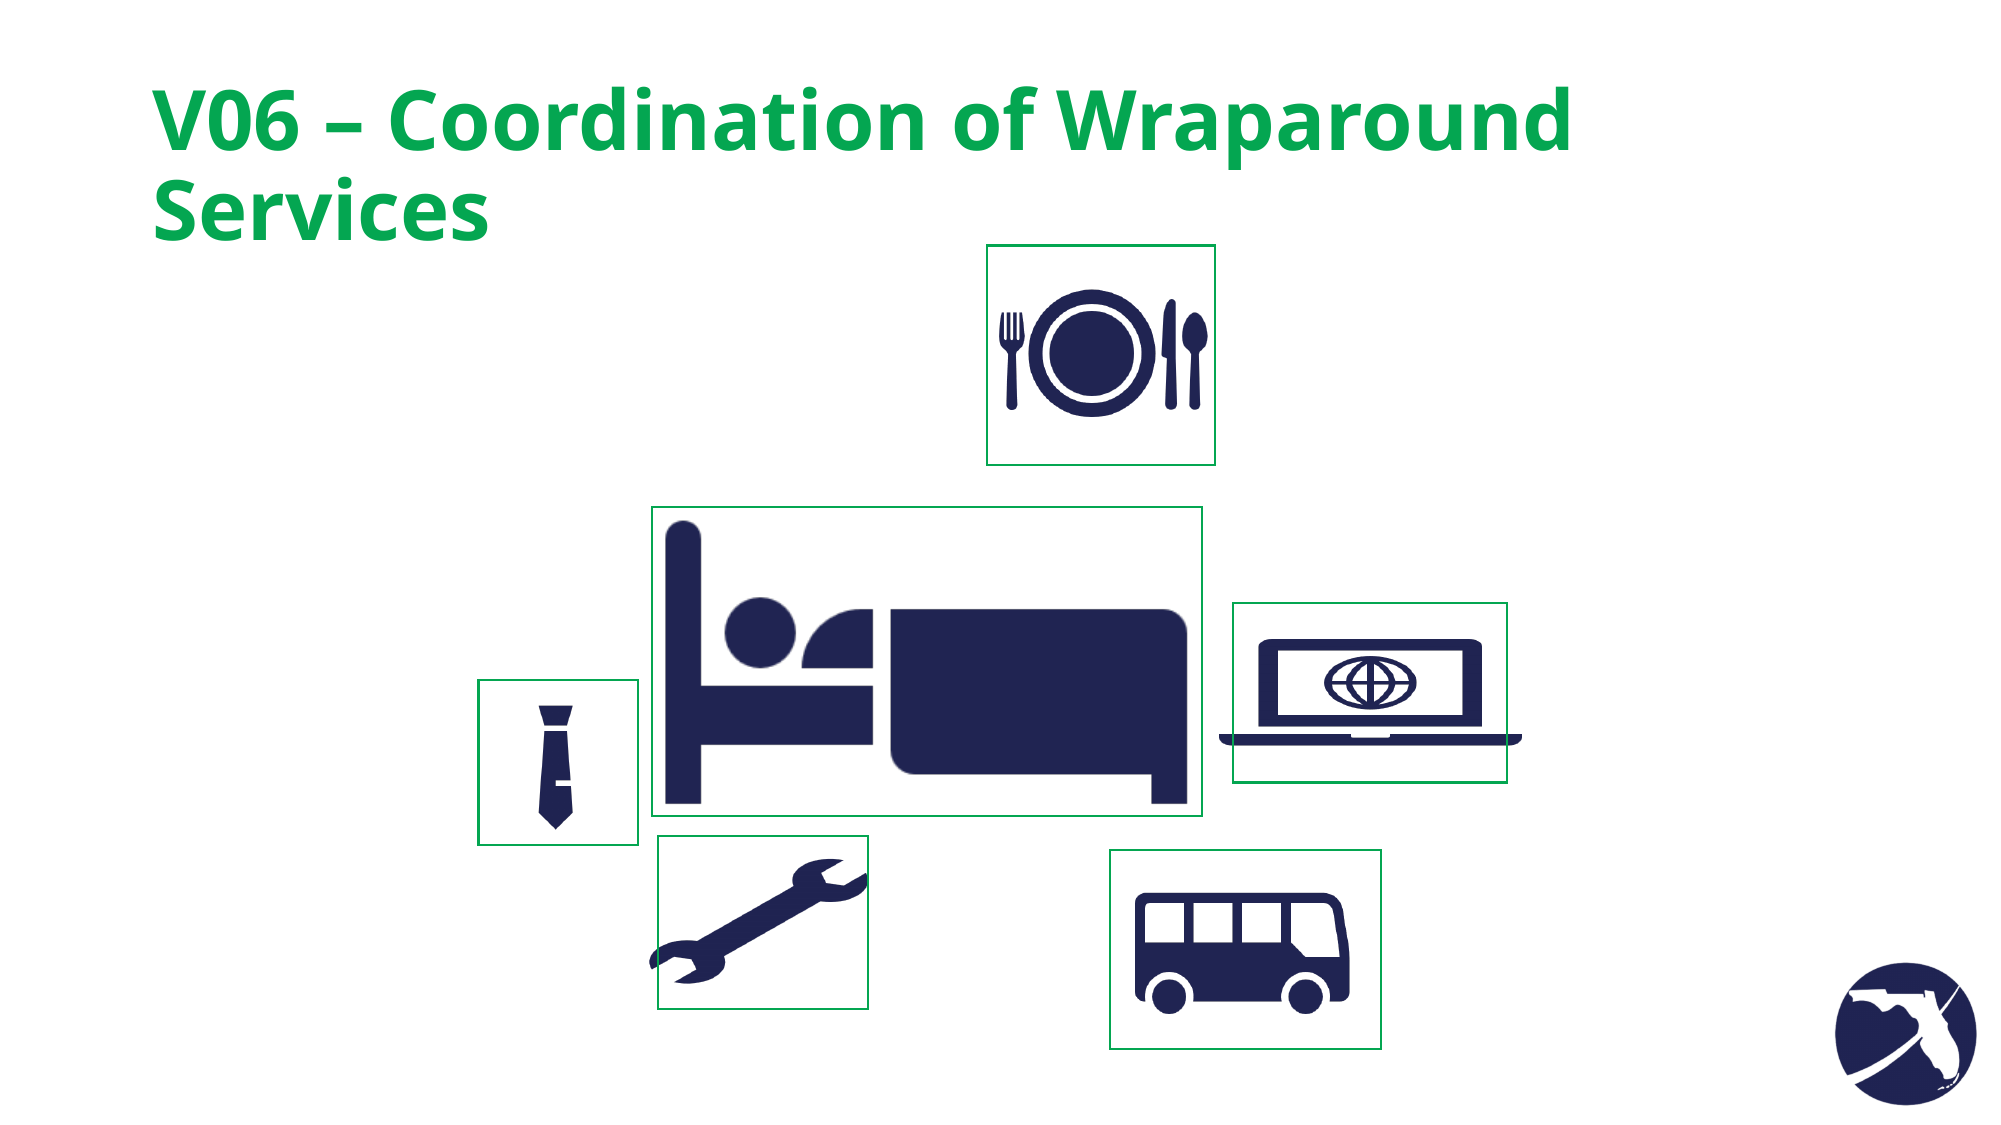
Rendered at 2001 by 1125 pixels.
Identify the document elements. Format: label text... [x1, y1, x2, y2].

title V06 – Coordination of Wraparound Services [137, 59, 1863, 278]
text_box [343, 242, 1656, 1082]
picture [1834, 961, 1979, 1109]
